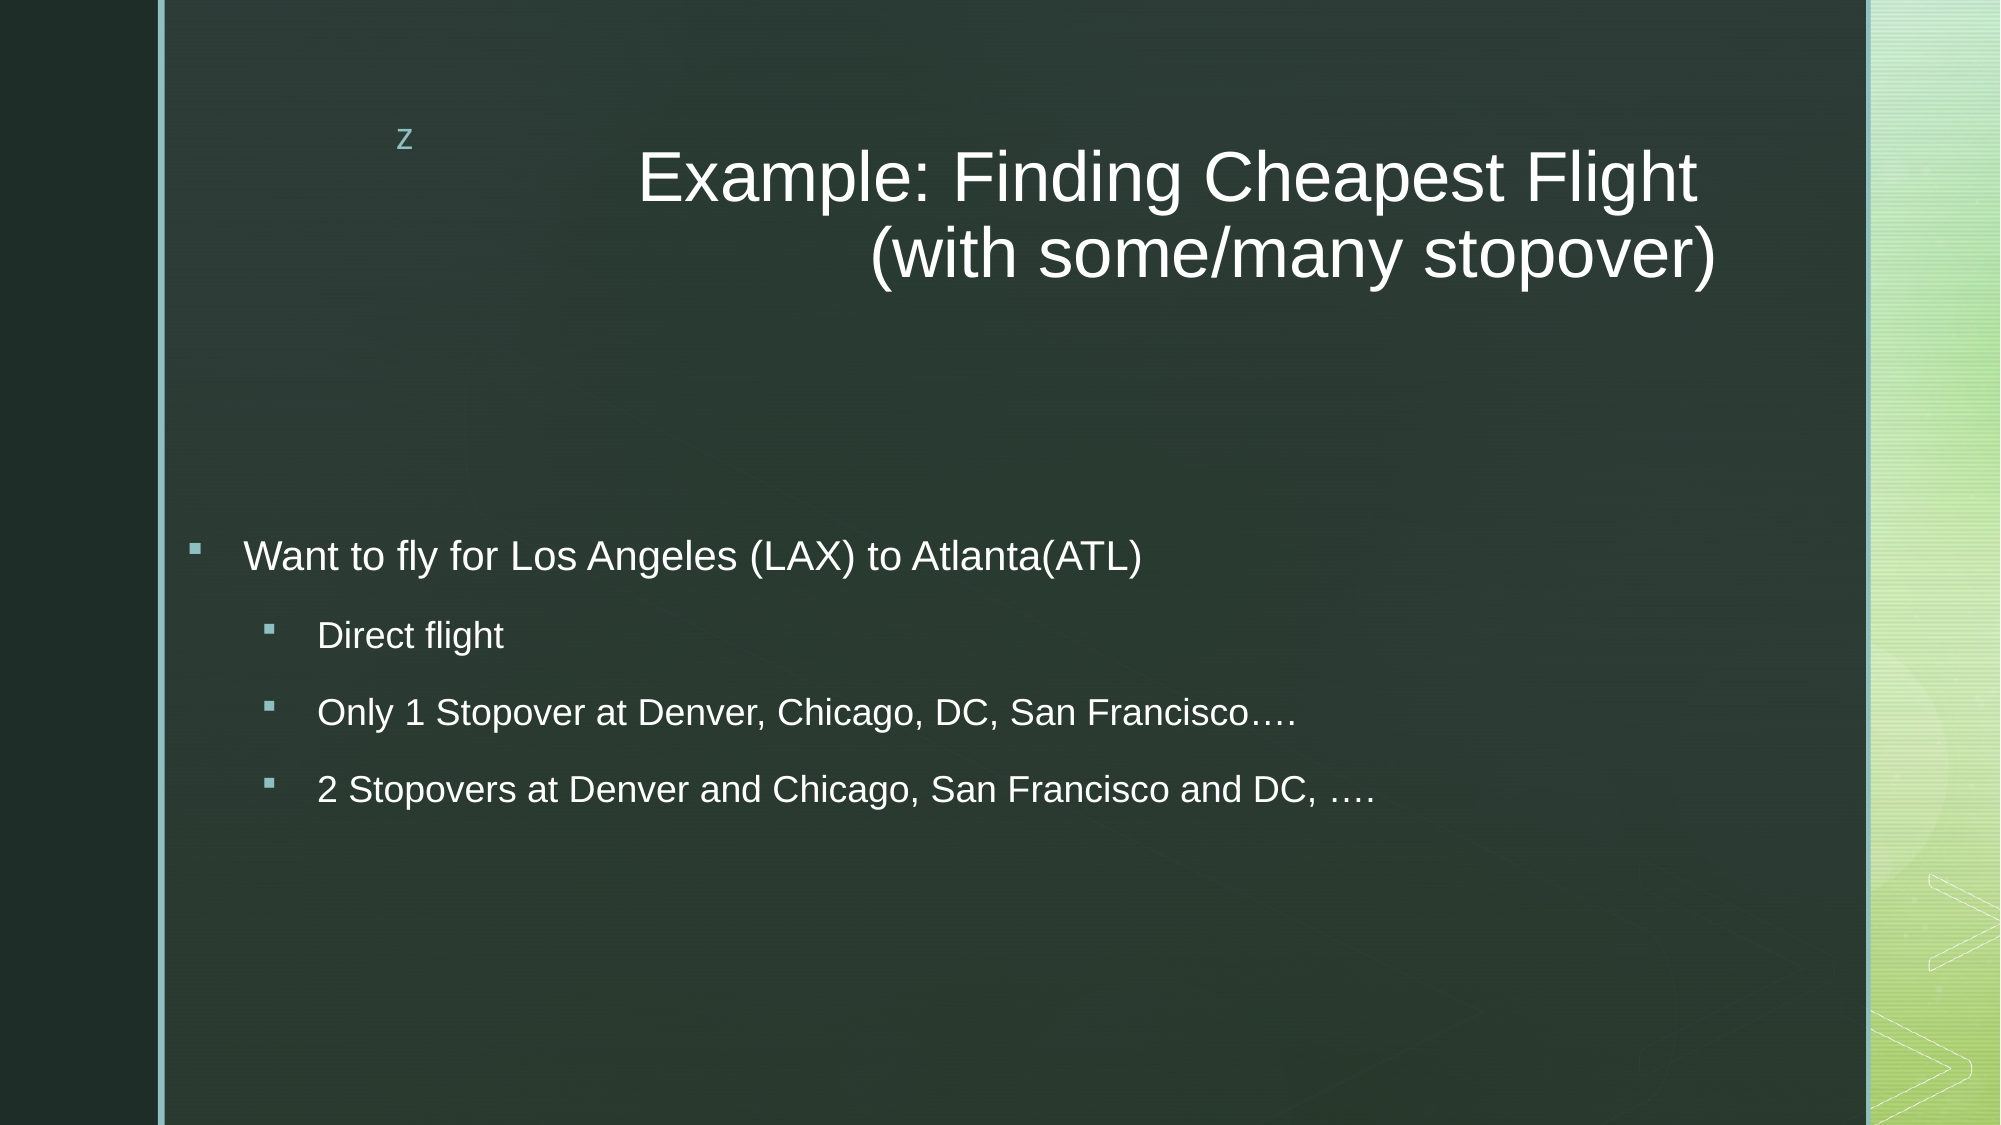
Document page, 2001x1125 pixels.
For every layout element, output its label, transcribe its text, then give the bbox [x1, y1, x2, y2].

picture [1871, 0, 2001, 1125]
title Example: Finding Cheapest Flight (with some/many stopover) [428, 132, 1734, 310]
list Want to fly for Los Angeles (LAX) to Atlanta(ATL) Direct flight Only 1 Stopover at Denver, Chicago, DC, San Francisco…. 2 Stopovers at Denver and Chicago, San Francisco and DC, …. [171, 336, 1861, 993]
